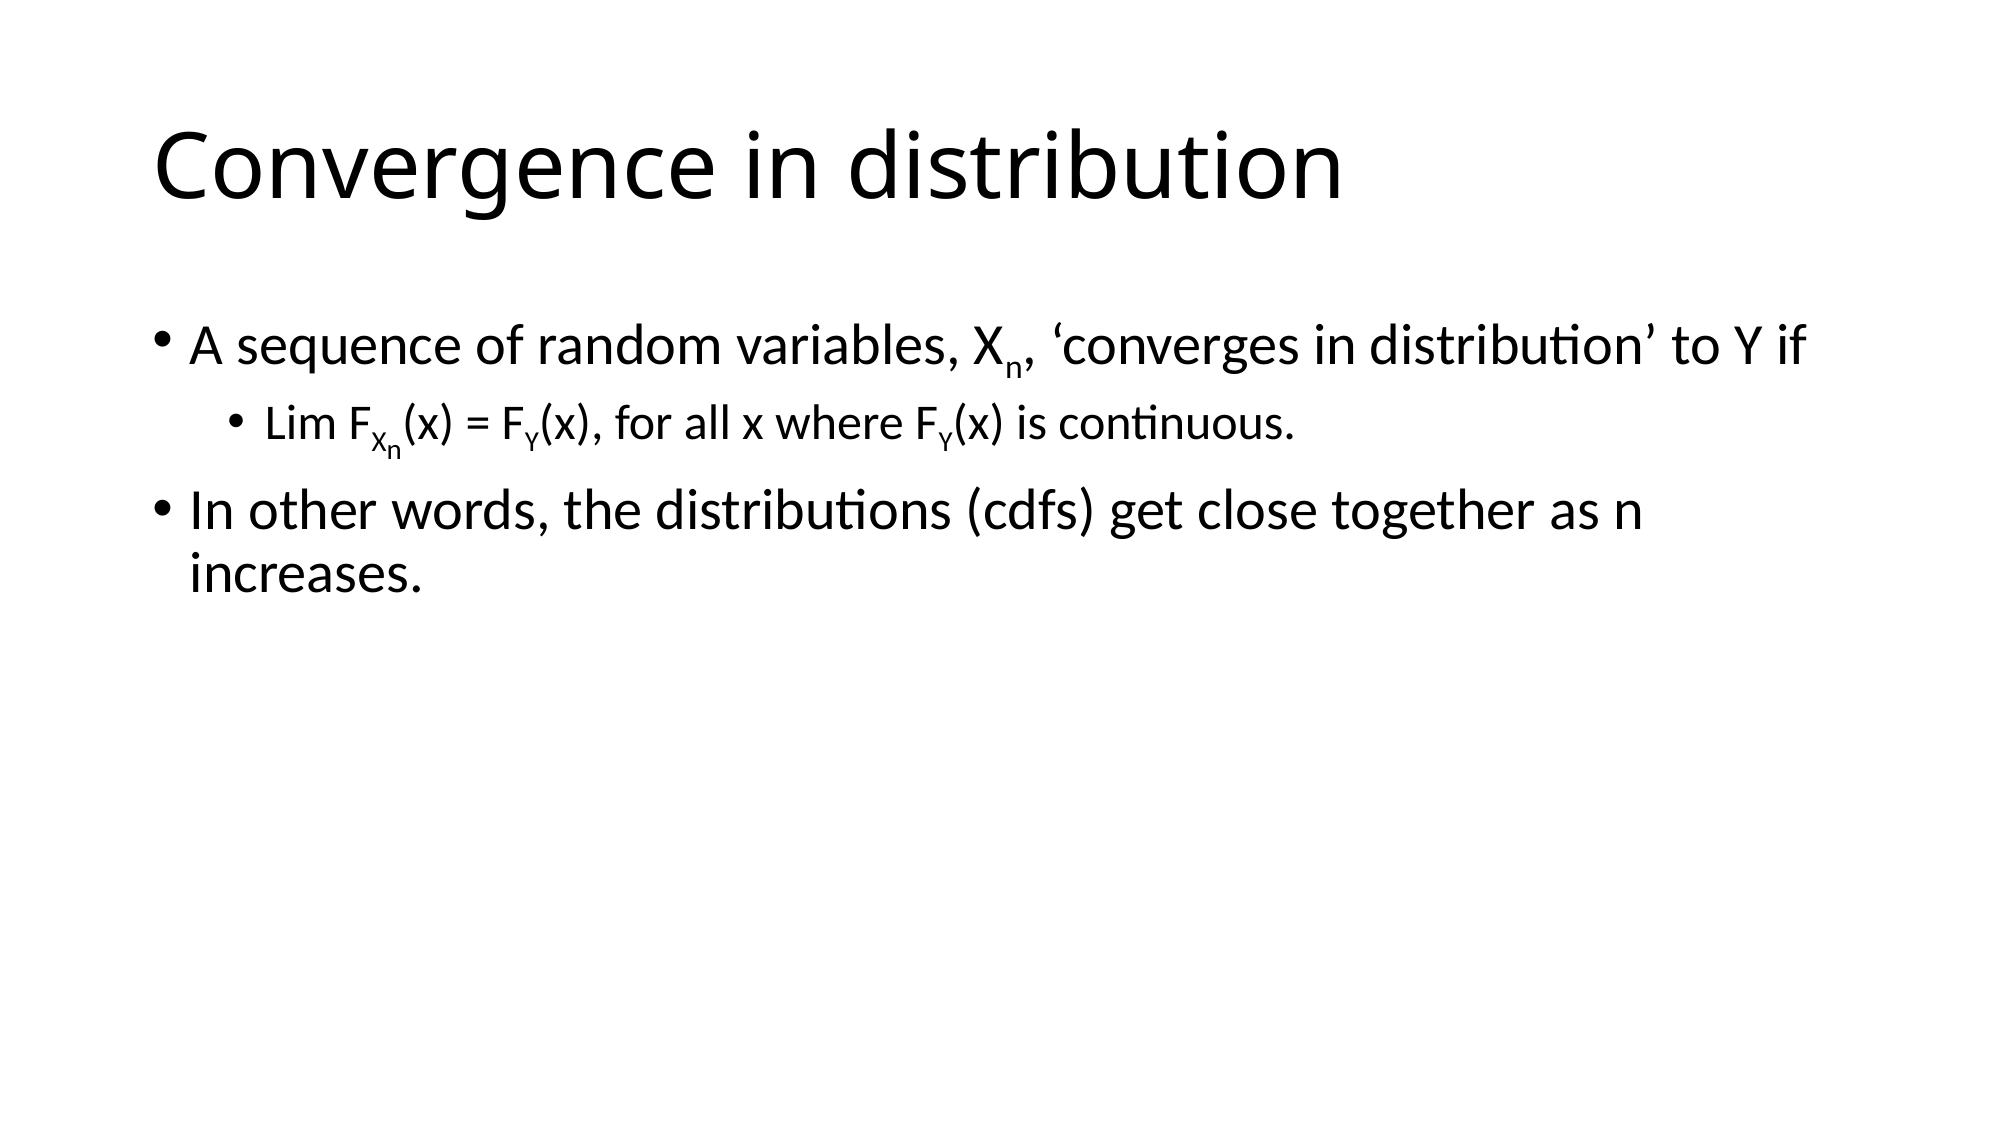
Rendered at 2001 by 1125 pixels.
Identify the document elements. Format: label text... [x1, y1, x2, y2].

list A sequence of random variables, Xn, ‘converges in distribution’ to Y if Lim FXn(x) = FY(x), for all x where FY(x) is continuous. In other words, the distributions (cdfs) get close together as n increases. [137, 299, 1863, 1014]
title Convergence in distribution [137, 59, 1863, 278]
